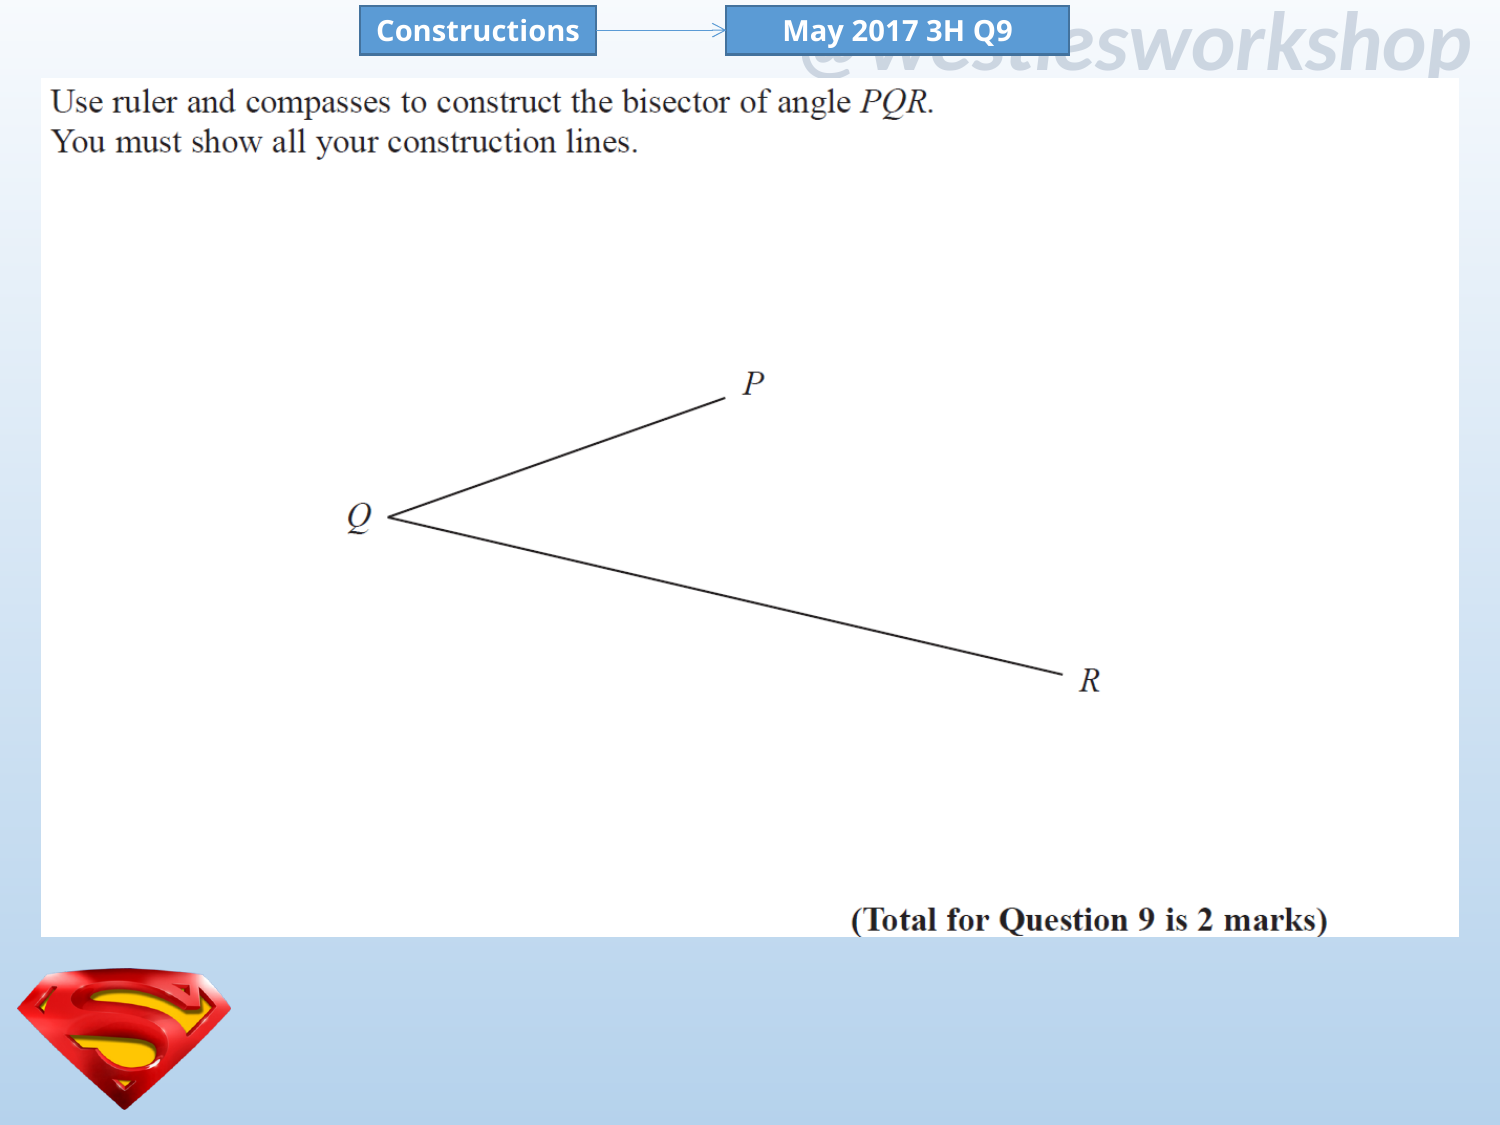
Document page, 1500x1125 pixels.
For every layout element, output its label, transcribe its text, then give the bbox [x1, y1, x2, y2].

picture [41, 78, 1459, 937]
text_box May 2017 3H Q9 [725, 5, 1070, 56]
picture [17, 968, 231, 1110]
text_box Constructions [359, 5, 597, 56]
